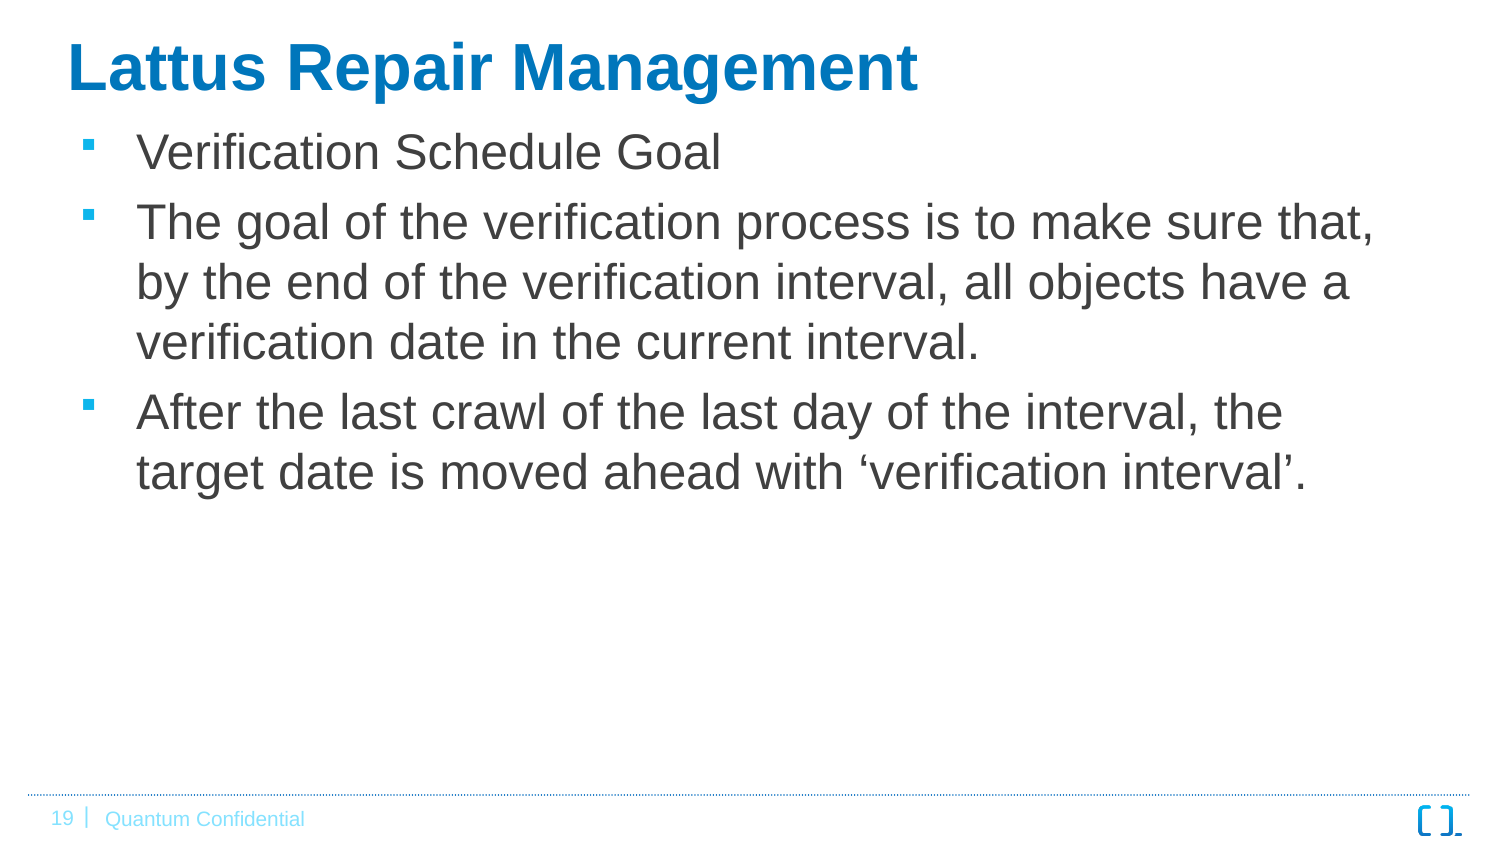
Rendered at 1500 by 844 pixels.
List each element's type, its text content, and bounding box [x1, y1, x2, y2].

title Lattus Repair Management [52, 15, 1413, 112]
picture [1418, 805, 1462, 836]
list Verification Schedule Goal The goal of the verification process is to make sure that, by the end of the verification interval, all objects have a verification date in the current interval. After the last crawl of the last day of the interval, the target date is moved ahead with ‘verification interval’. [64, 111, 1413, 830]
